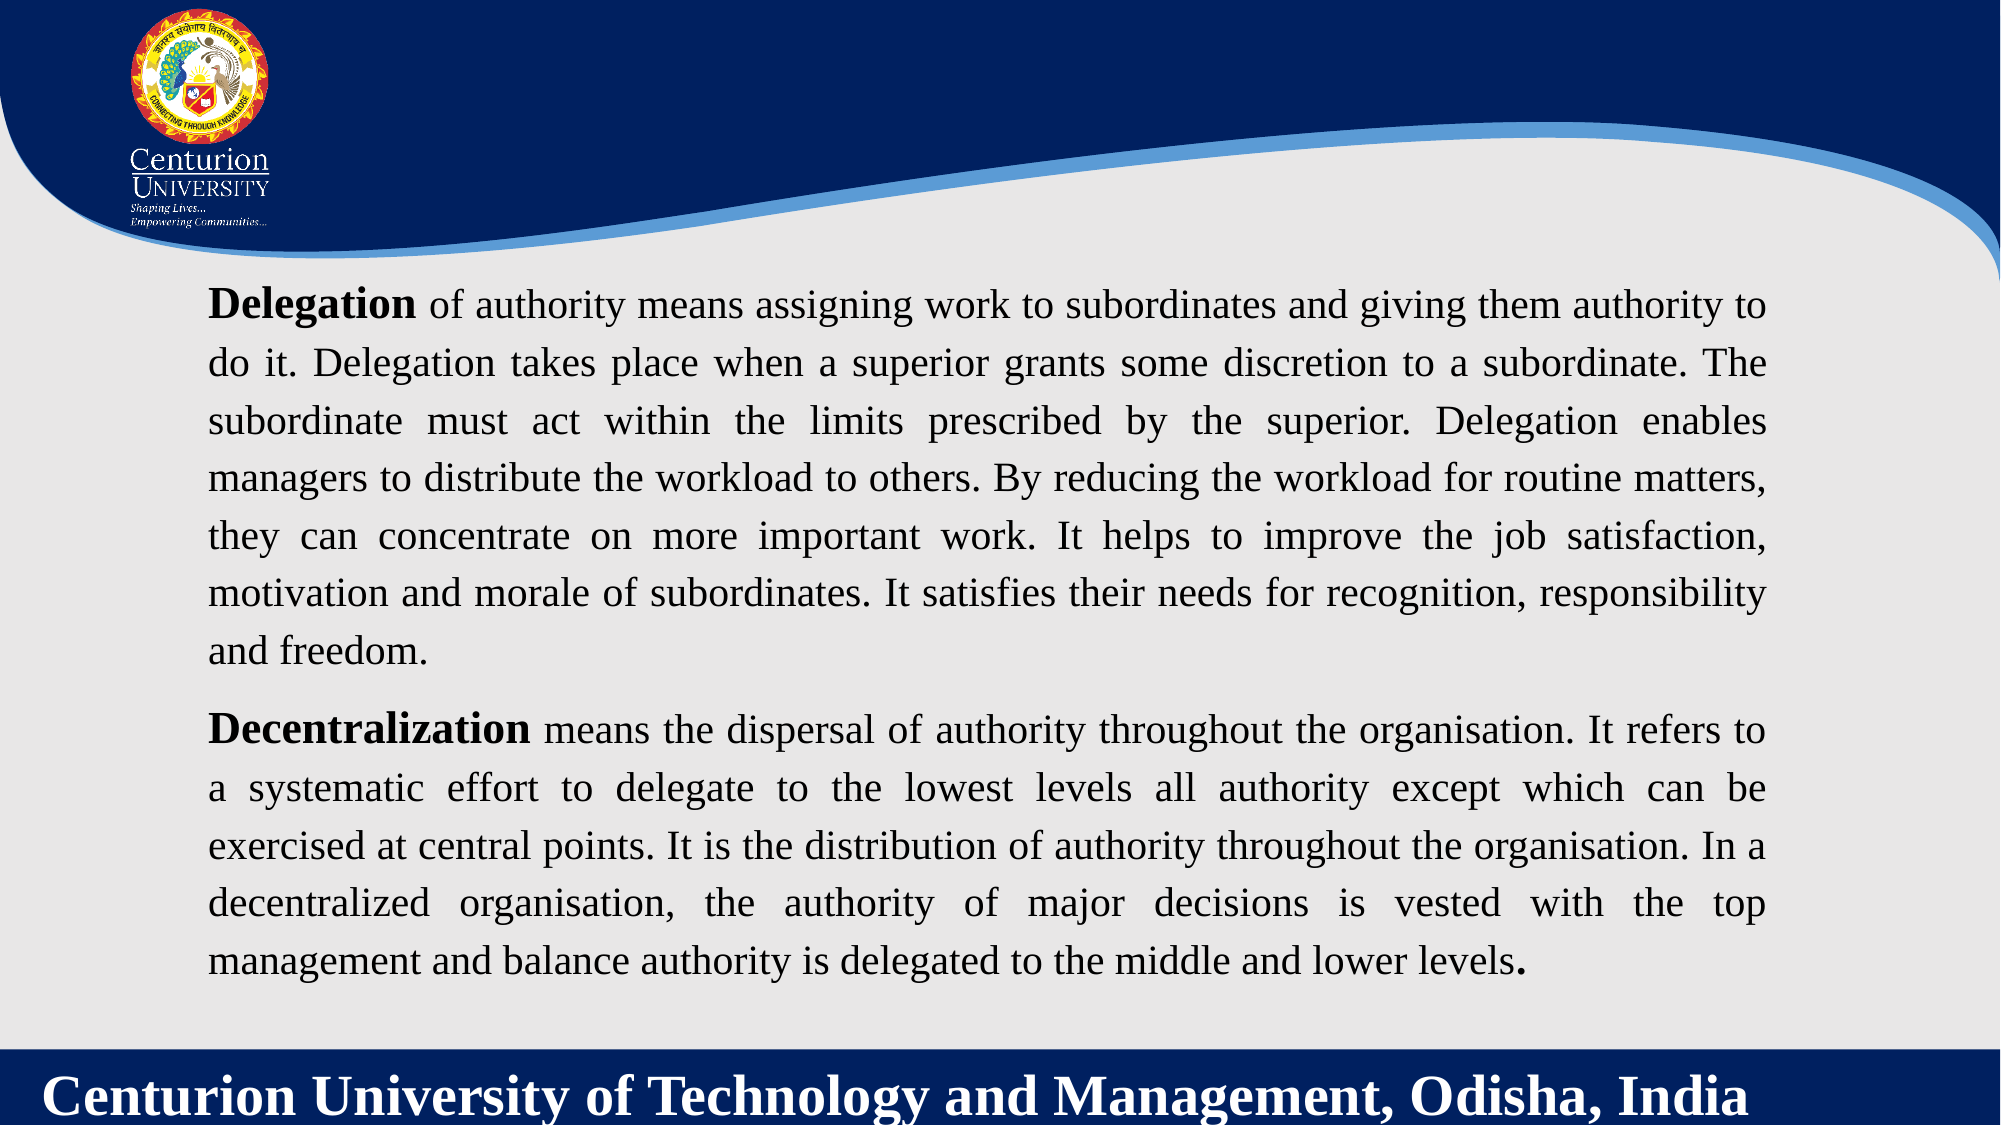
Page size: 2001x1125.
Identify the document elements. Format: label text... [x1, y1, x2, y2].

picture [126, 5, 272, 231]
text_box Delegation of authority means assigning work to subordinates and giving them authority to do it. Delegation takes place when a superior grants some discretion to a subordinate. The subordinate must act within the limits prescribed by the superior. Delegation enables managers to distribute the workload to others. By reducing the workload for routine matters, they can concentrate on more important work. It helps to improve the job satisfaction, motivation and morale of subordinates. It satisfies their needs for recognition, responsibility and freedom. Decentralization means the dispersal of authority throughout the organisation. It refers to a systematic effort to delegate to the lowest levels all authority except which can be exercised at central points. It is the distribution of authority throughout the organisation. In a decentralized organisation, the authority of major decisions is vested with the top management and balance authority is delegated to the middle and lower levels. [166, 256, 1877, 990]
